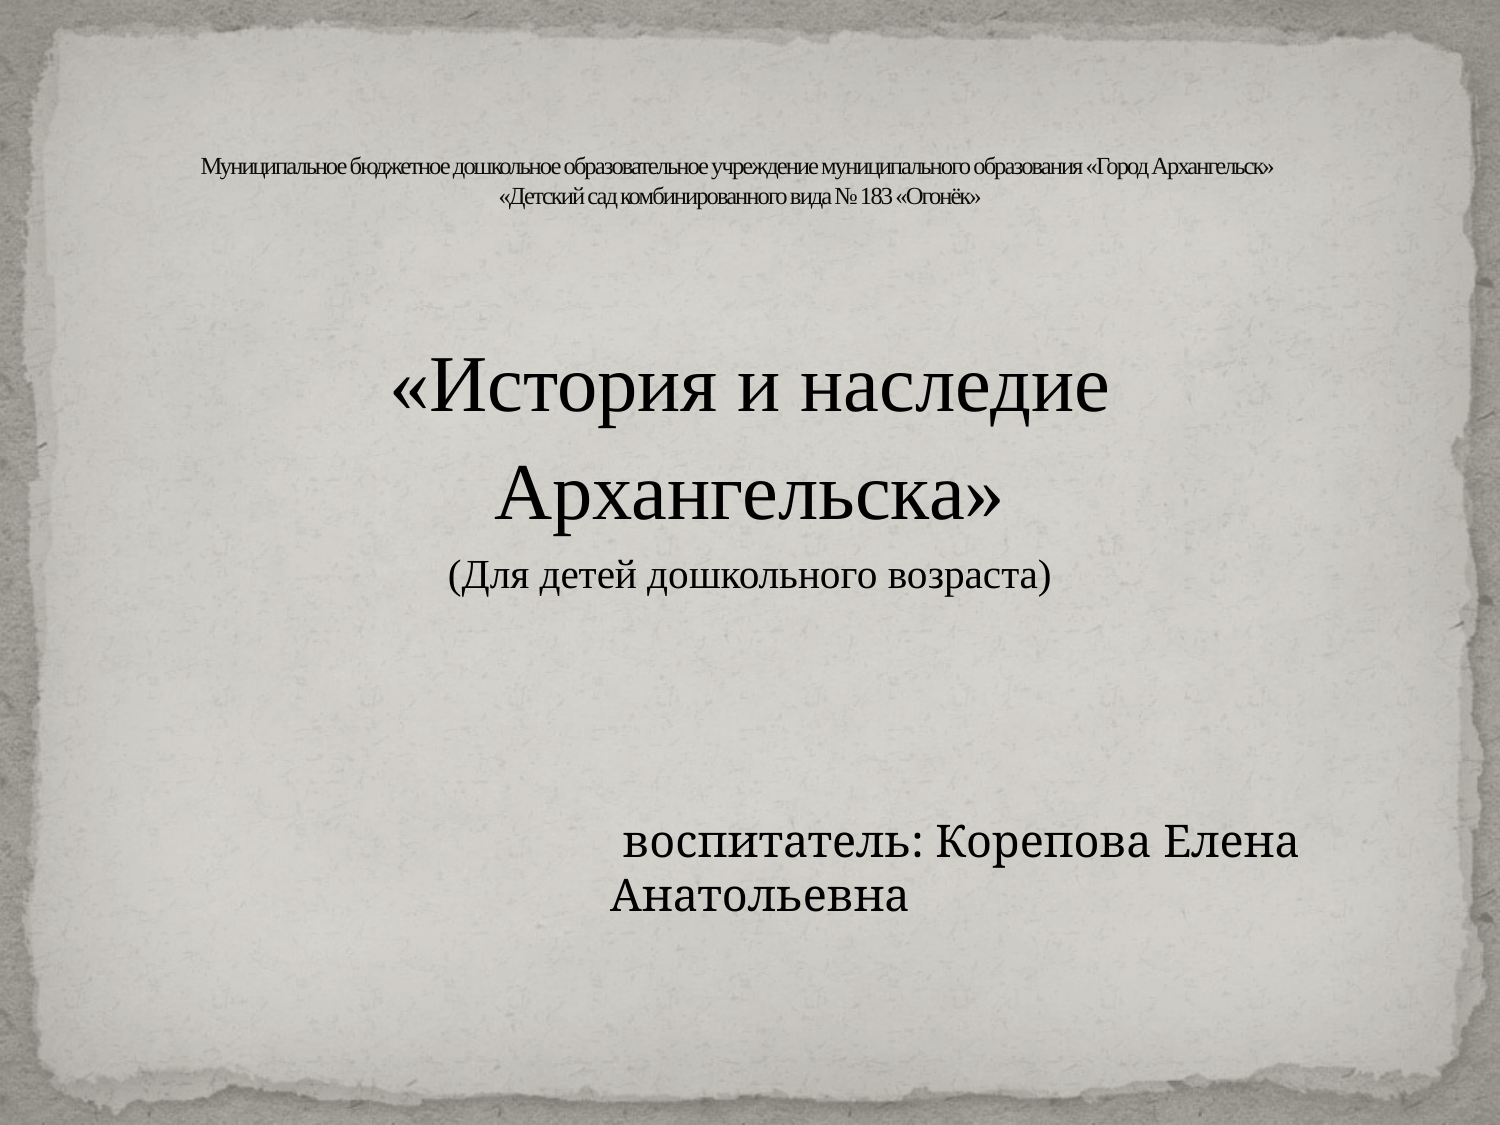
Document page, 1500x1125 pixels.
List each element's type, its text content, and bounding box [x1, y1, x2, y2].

title Муниципальное бюджетное дошкольное образовательное учреждение муниципального образования «Город Архангельск» «Детский сад комбинированного вида № 183 «Огонёк» [58, 24, 1418, 247]
list «История и наследие Архангельска» (Для детей дошкольного возраста) воспитатель: Корепова Елена Анатольевна [75, 249, 1425, 1000]
